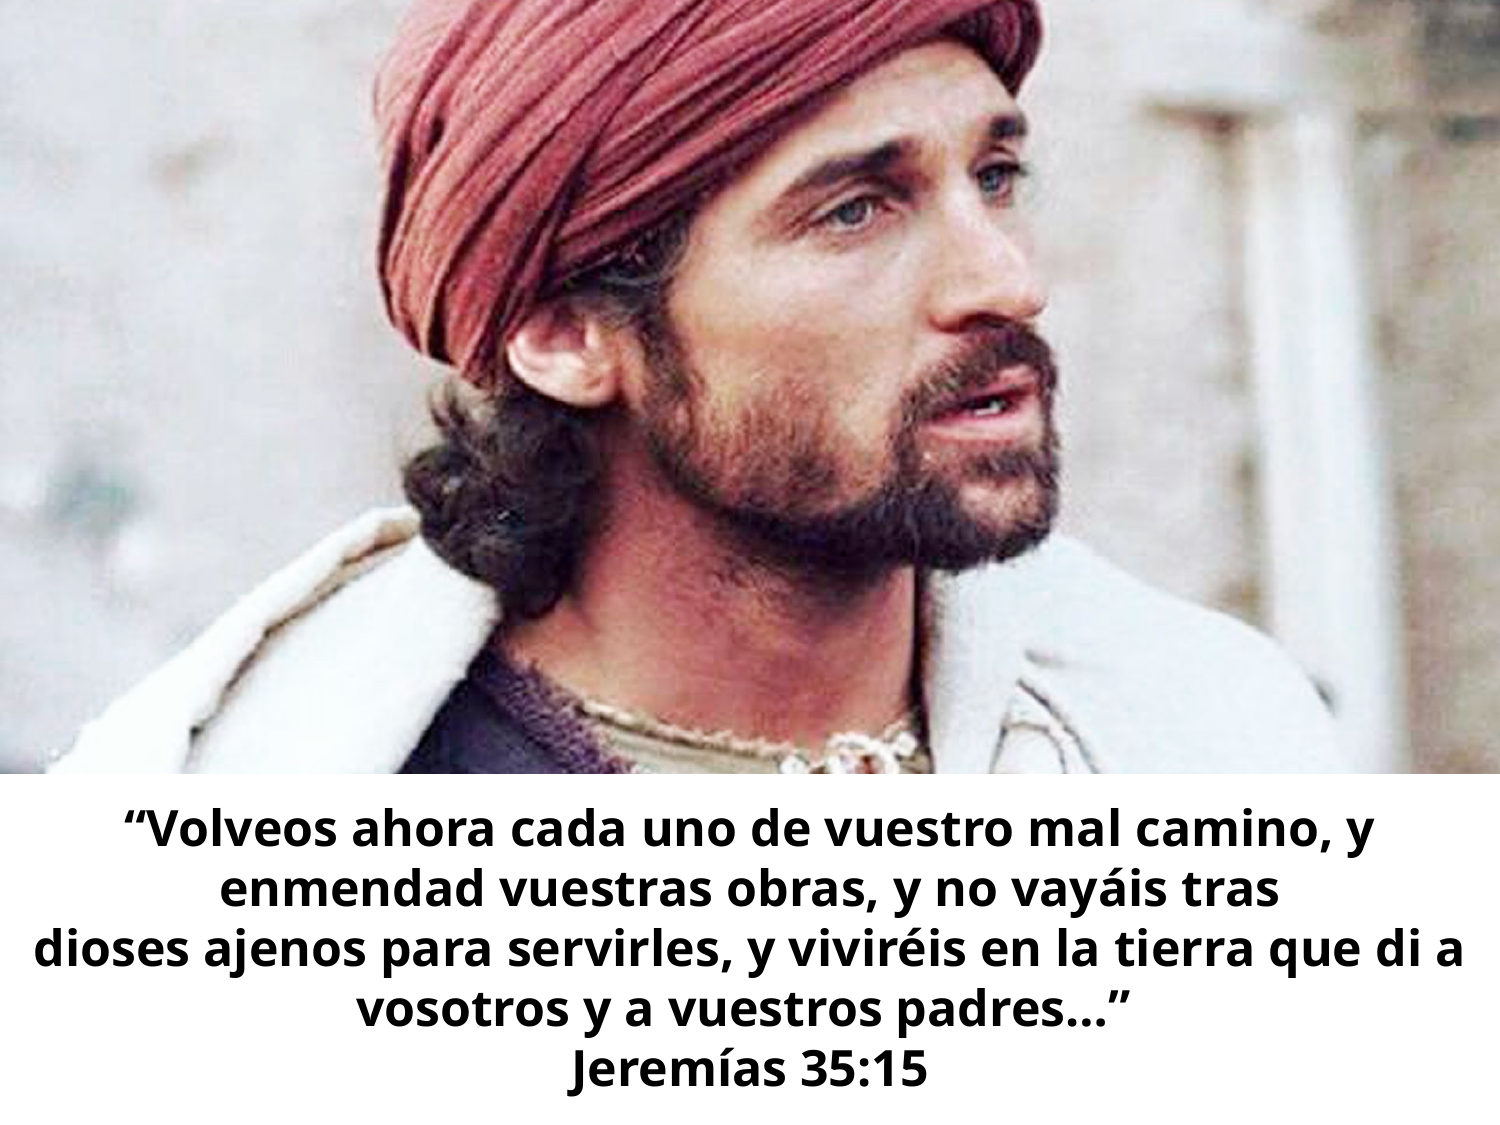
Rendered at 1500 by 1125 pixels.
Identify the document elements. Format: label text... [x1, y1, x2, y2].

text_box “Volveos ahora cada uno de vuestro mal camino, y enmendad vuestras obras, y no vayáis tras dioses ajenos para servirles, y viviréis en la tierra que di a vosotros y a vuestros padres…” Jeremías 35:15 [0, 789, 1500, 1104]
picture [0, 0, 1500, 774]
